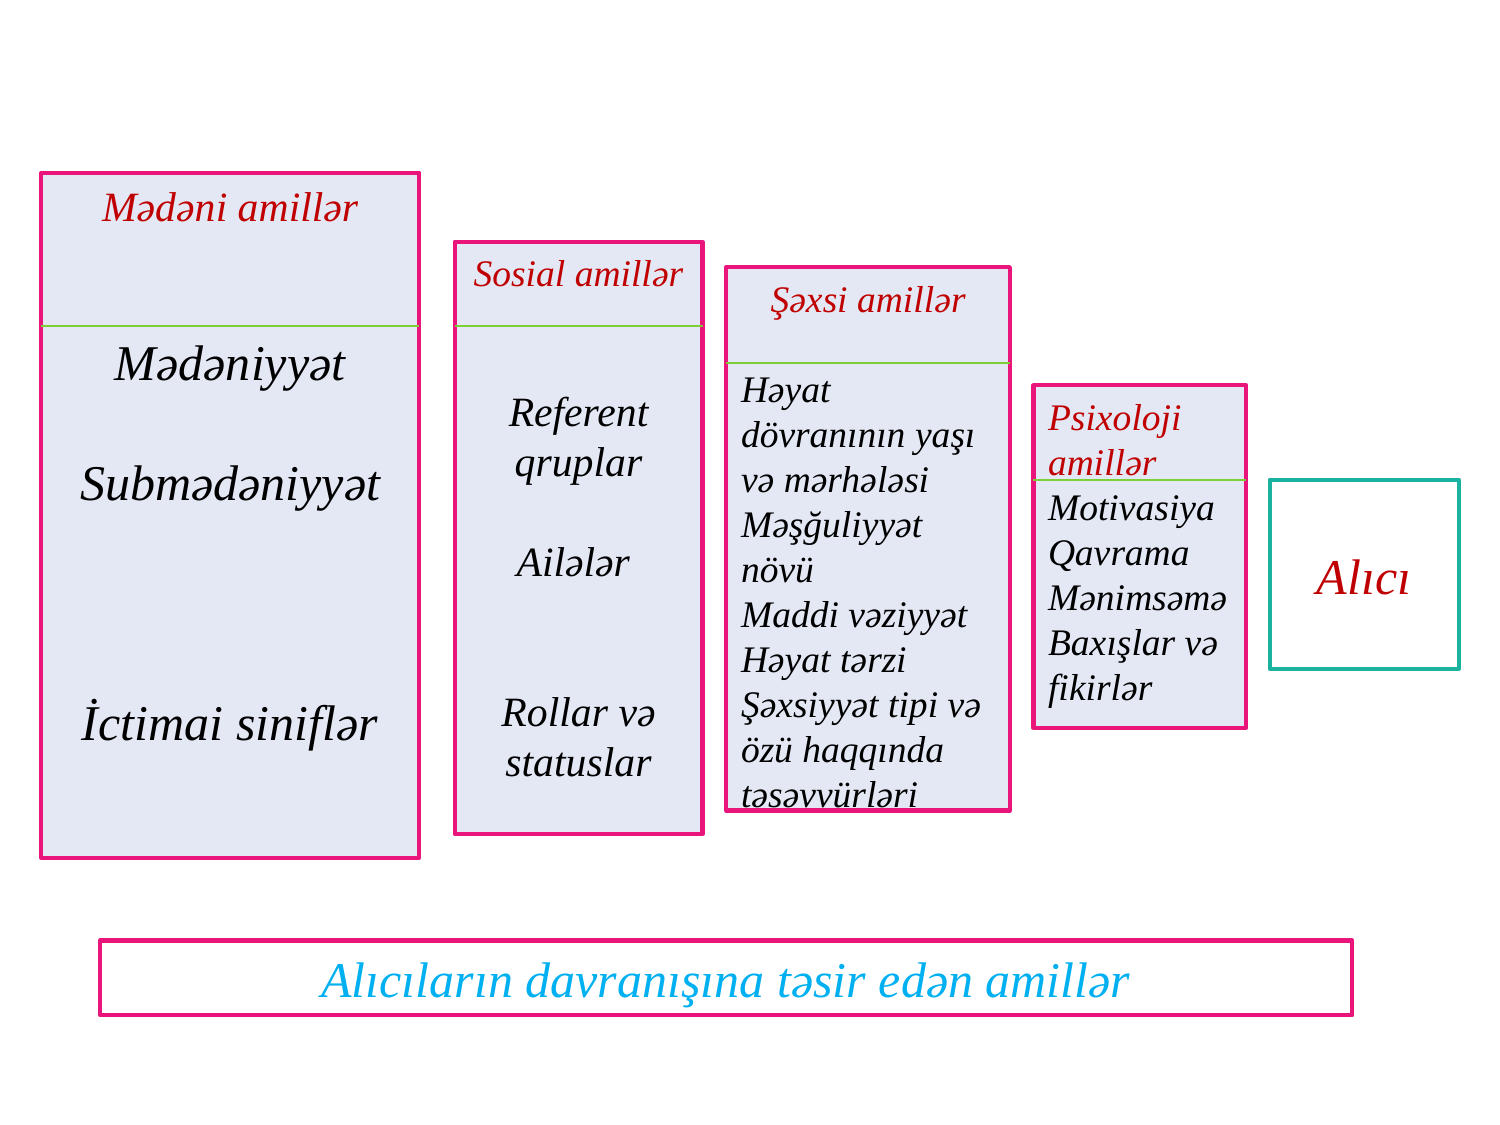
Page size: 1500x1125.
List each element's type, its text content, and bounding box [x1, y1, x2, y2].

text_box Mədəni amillər Mədəniyyət Submədəniyyət İctimai siniflər [39, 331, 421, 860]
text_box Şəxsi amillər Həyat dövranının yaşı və mərhələsi Məşğuliyyət növü Maddi vəziyyət Həyat tərzi Şəxsiyyət tipi və özü haqqında təsəvvürləri [724, 265, 1012, 813]
text_box Alıcıların davranışına təsir edən amillər [98, 938, 1354, 1017]
text_box Alıcı [1268, 478, 1461, 671]
text_box Mədəni amillər Mədəniyyət Submədəniyyət İctimai siniflər [39, 171, 421, 330]
text_box Sosial amillər Referent qruplar Ailələr Rollar və statuslar [453, 240, 705, 836]
text_box Psixoloji amillər Motivasiya Qavrama Mənimsəmə Baxışlar və fikirlər [1031, 383, 1248, 730]
